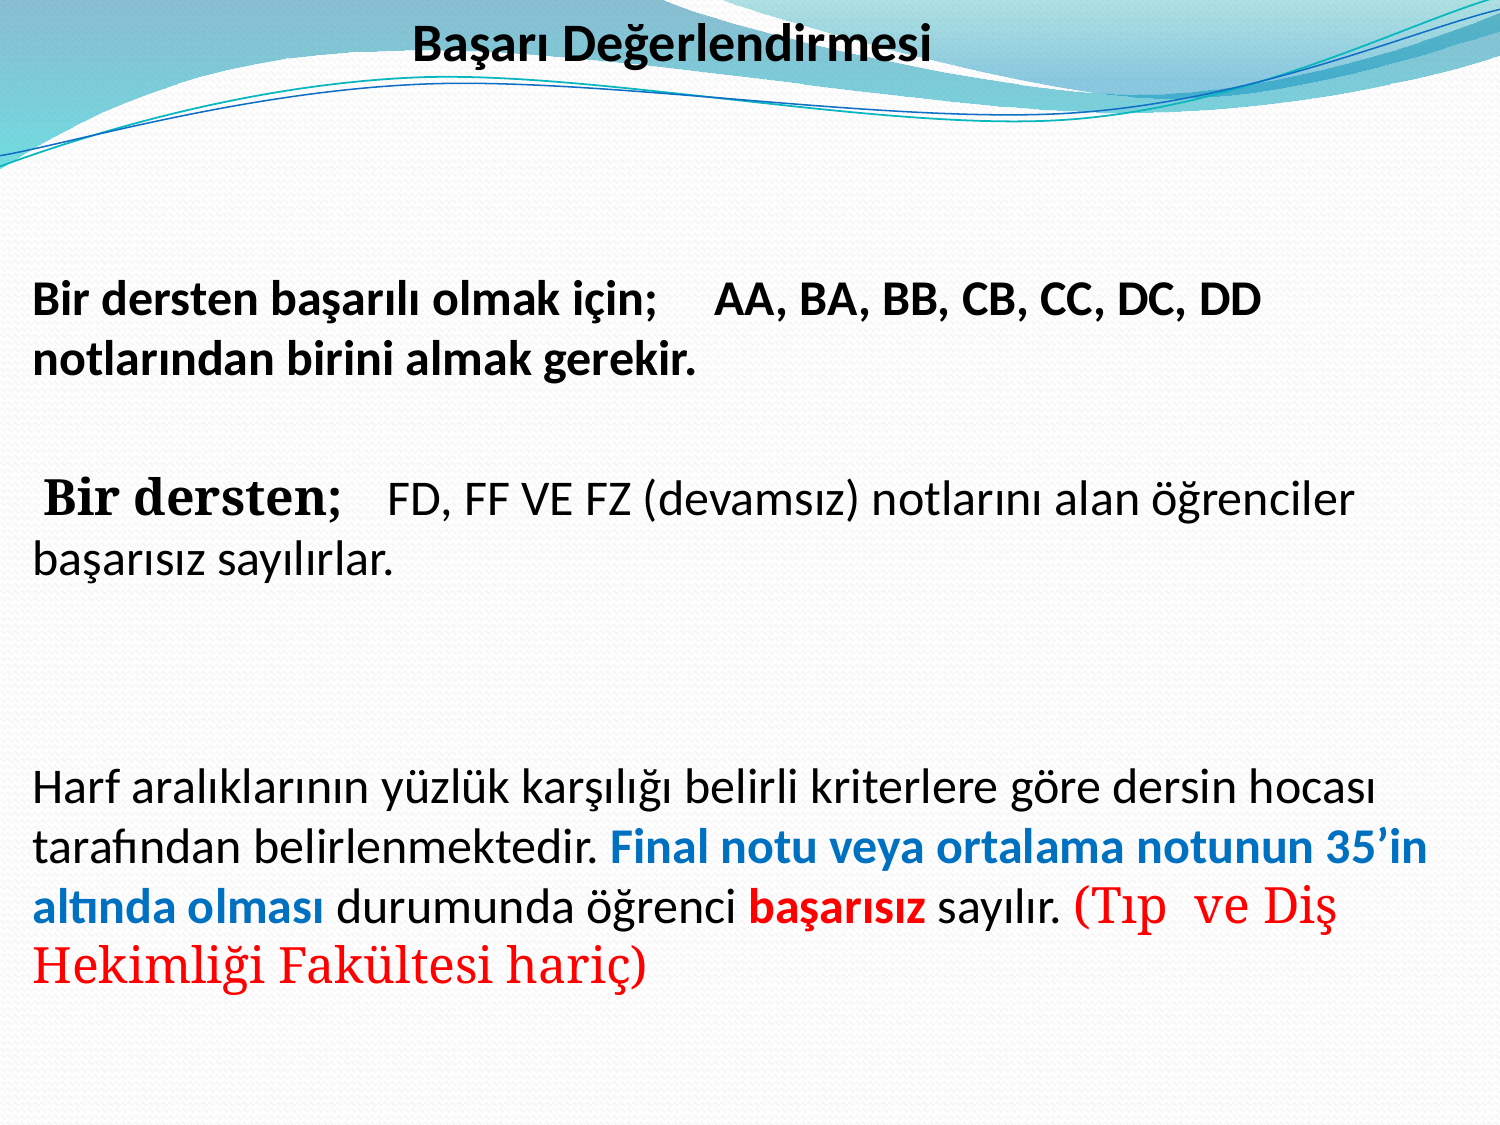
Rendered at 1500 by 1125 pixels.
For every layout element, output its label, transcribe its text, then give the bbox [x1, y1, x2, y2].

list Başarı Değerlendirmesi Bir dersten başarılı olmak için; AA, BA, BB, CB, CC, DC, DD notlarından birini almak gerekir. Bir dersten; FD, FF VE FZ (devamsız) notlarını alan öğrenciler başarısız sayılırlar. Harf aralıklarının yüzlük karşılığı belirli kriterlere göre dersin hocası tarafından belirlenmektedir. Final notu veya ortalama notunun 35’in altında olması durumunda öğrenci başarısız sayılır. (Tıp ve Diş Hekimliği Fakültesi hariç) [17, 0, 1489, 1094]
